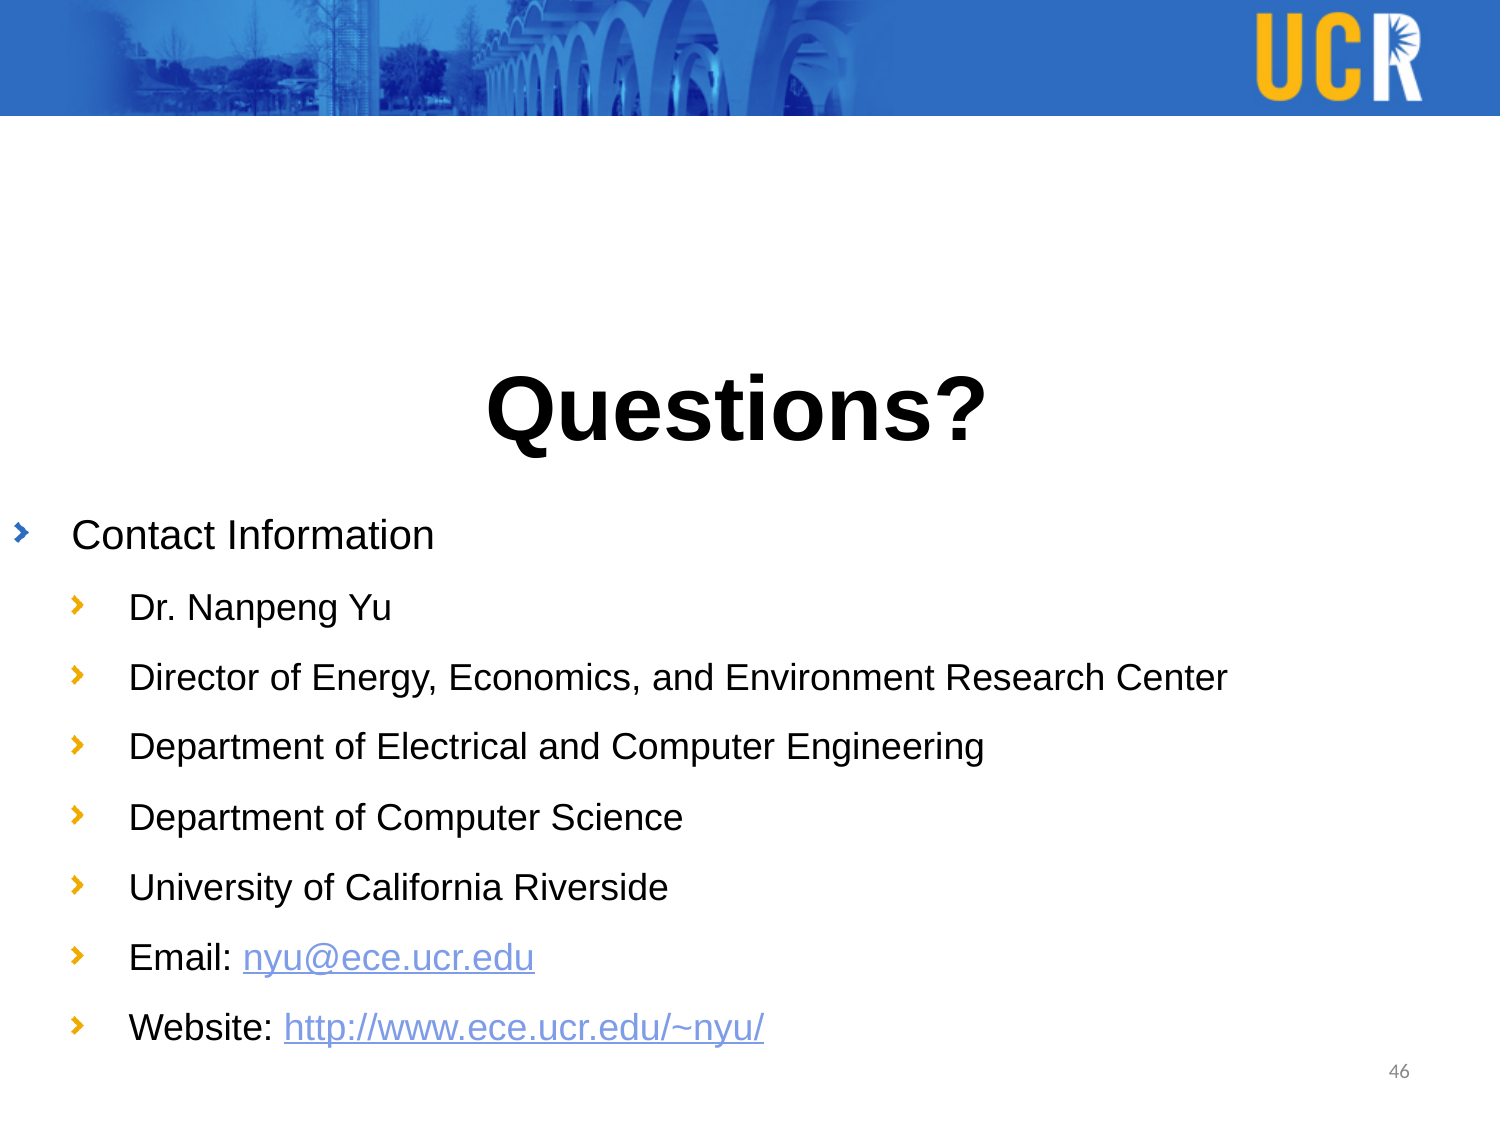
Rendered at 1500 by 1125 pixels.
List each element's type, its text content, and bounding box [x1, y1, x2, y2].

picture [71, 875, 86, 895]
picture [71, 1016, 86, 1035]
picture [71, 946, 86, 965]
picture [71, 595, 86, 615]
picture [71, 805, 86, 825]
picture [71, 735, 86, 755]
picture [14, 522, 31, 543]
slide_number 46 [1074, 1050, 1425, 1100]
text_box Questions? [50, 349, 1425, 467]
text_box Contact Information Dr. Nanpeng Yu Director of Energy, Economics, and Environment Research Center Department of Electrical and Computer Engineering Department of Computer Science University of California Riverside Email: nyu@ece.ucr.edu Website: http://www.ece.ucr.edu/~nyu/ [0, 499, 1500, 1038]
picture [71, 665, 86, 685]
picture [0, 0, 1500, 116]
